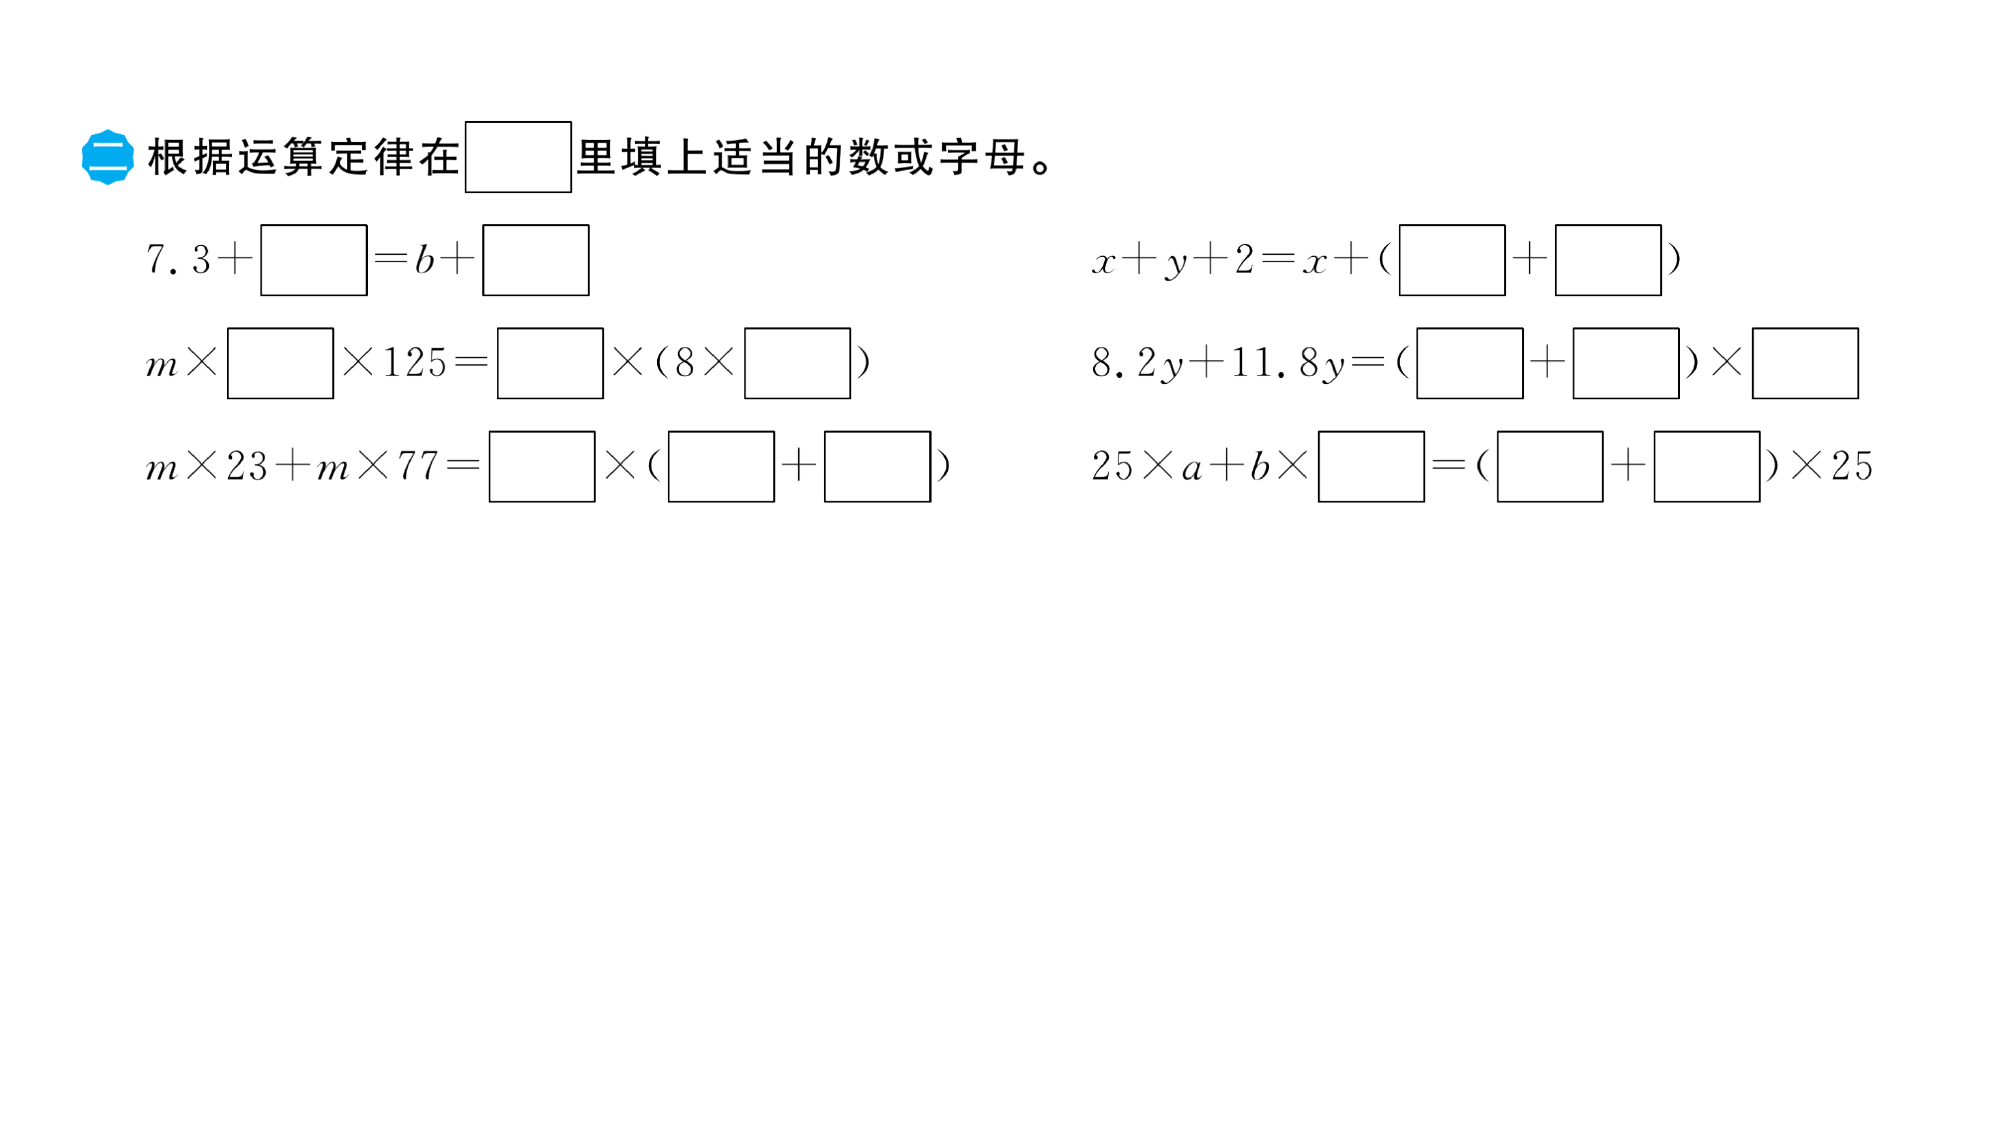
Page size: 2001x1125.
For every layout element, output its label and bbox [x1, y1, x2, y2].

picture [78, 105, 1969, 520]
